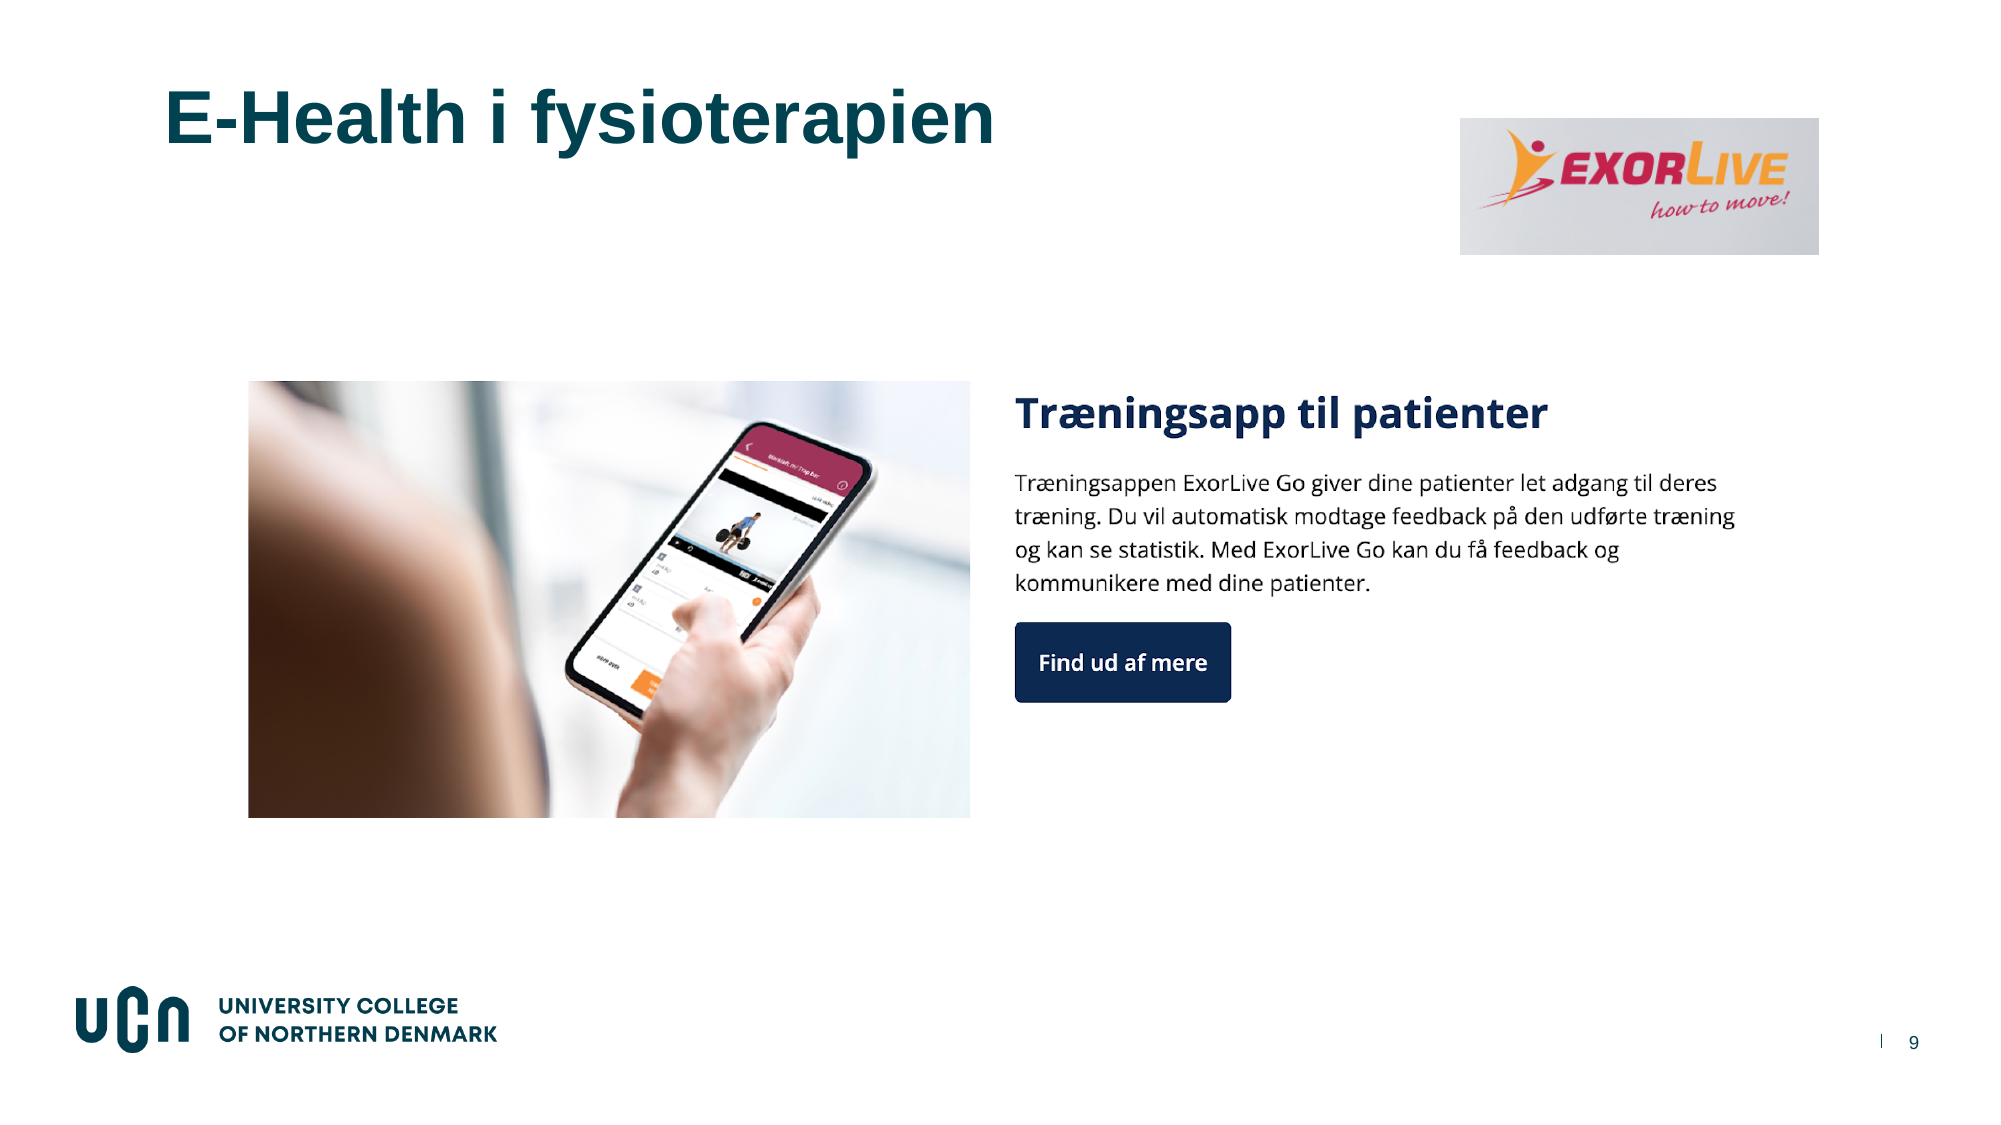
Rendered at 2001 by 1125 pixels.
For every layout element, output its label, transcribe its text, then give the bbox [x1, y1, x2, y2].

picture [128, 986, 497, 1053]
title E-Health i fysioterapien [149, 48, 1846, 166]
picture [76, 986, 127, 1053]
picture [159, 344, 1851, 831]
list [1460, 118, 1820, 255]
slide_number ‹#› [1874, 1021, 1920, 1063]
